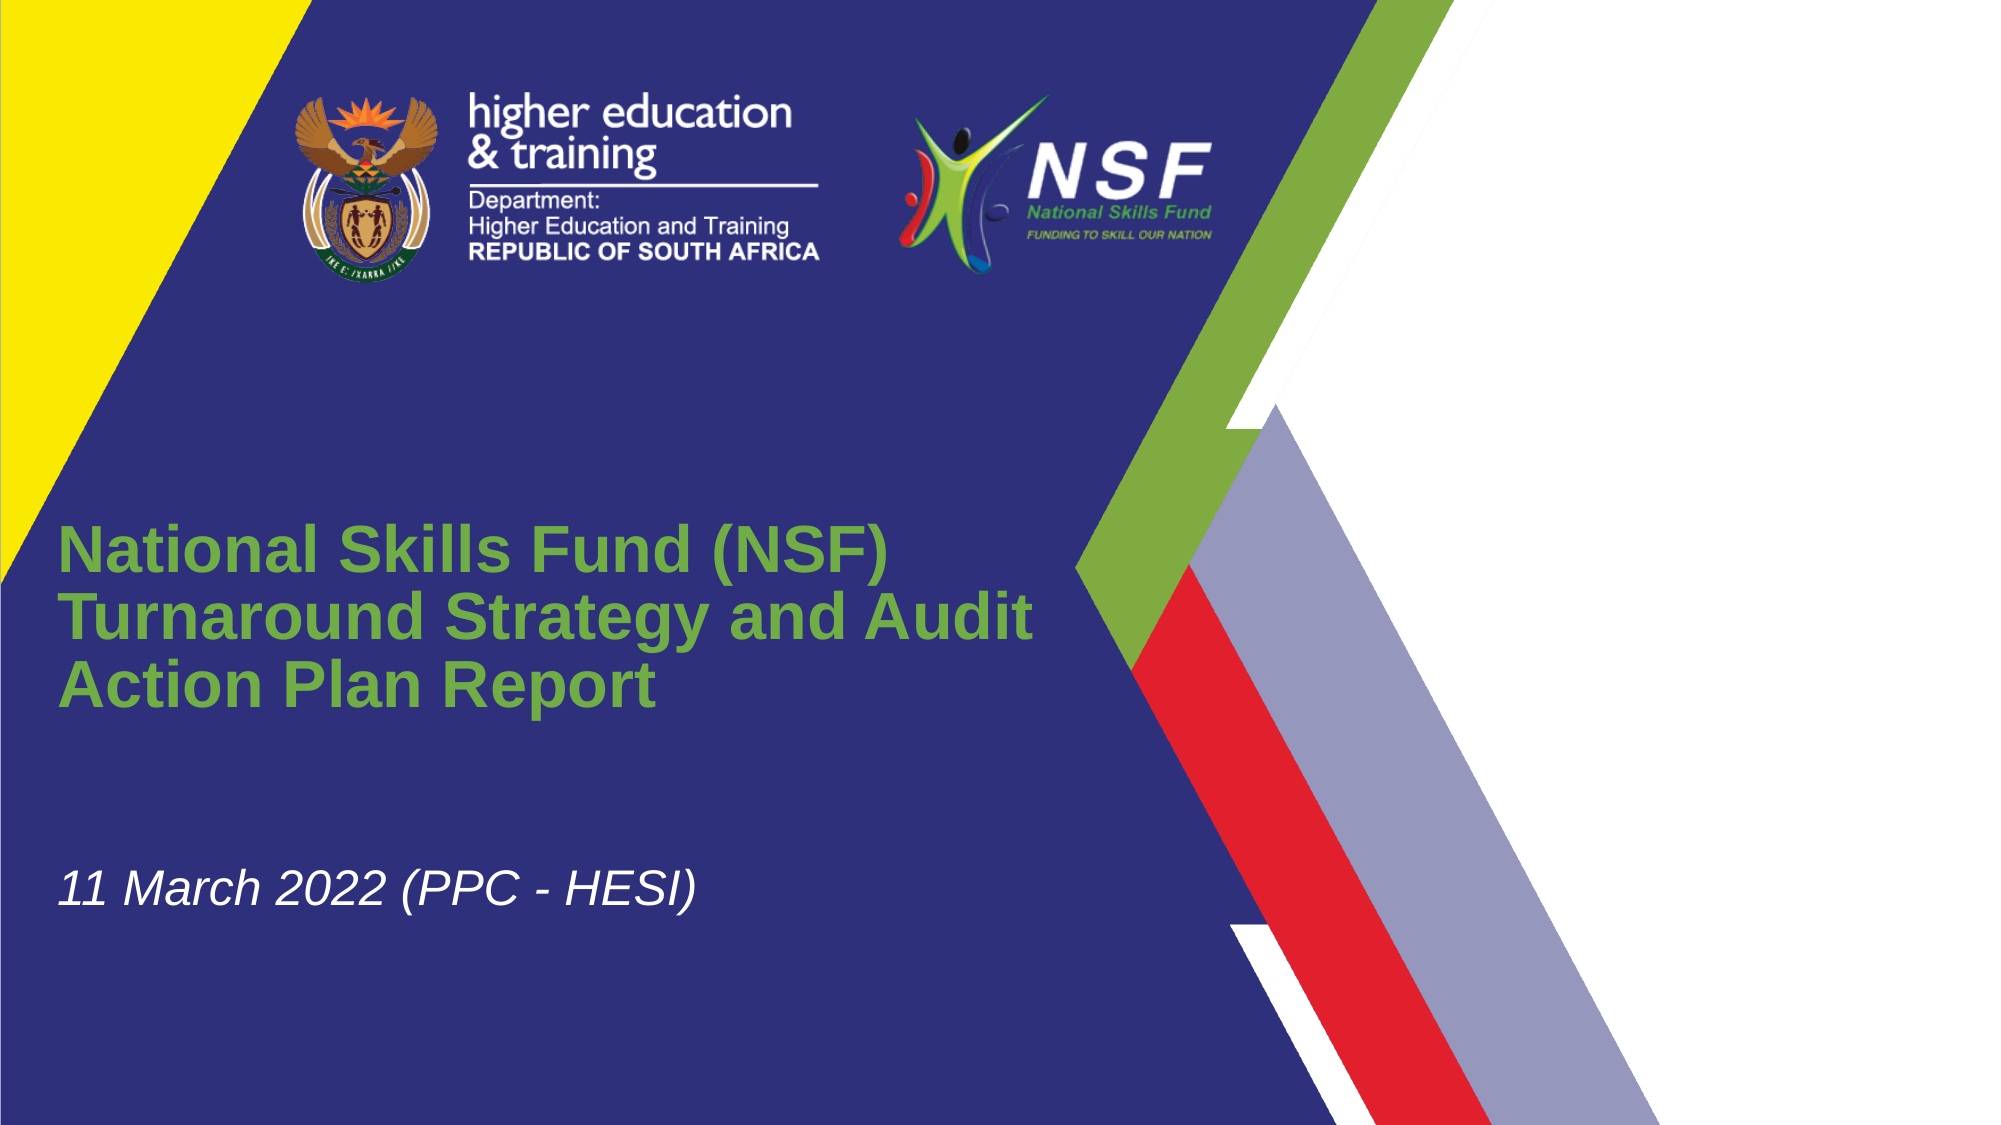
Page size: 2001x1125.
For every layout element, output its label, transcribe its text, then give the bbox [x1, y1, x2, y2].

title National Skills Fund (NSF) Turnaround Strategy and Audit Action Plan Report [42, 462, 1244, 777]
subtitle 11 March 2022 (PPC - HESI) [42, 710, 1128, 966]
picture [0, 0, 1744, 1125]
